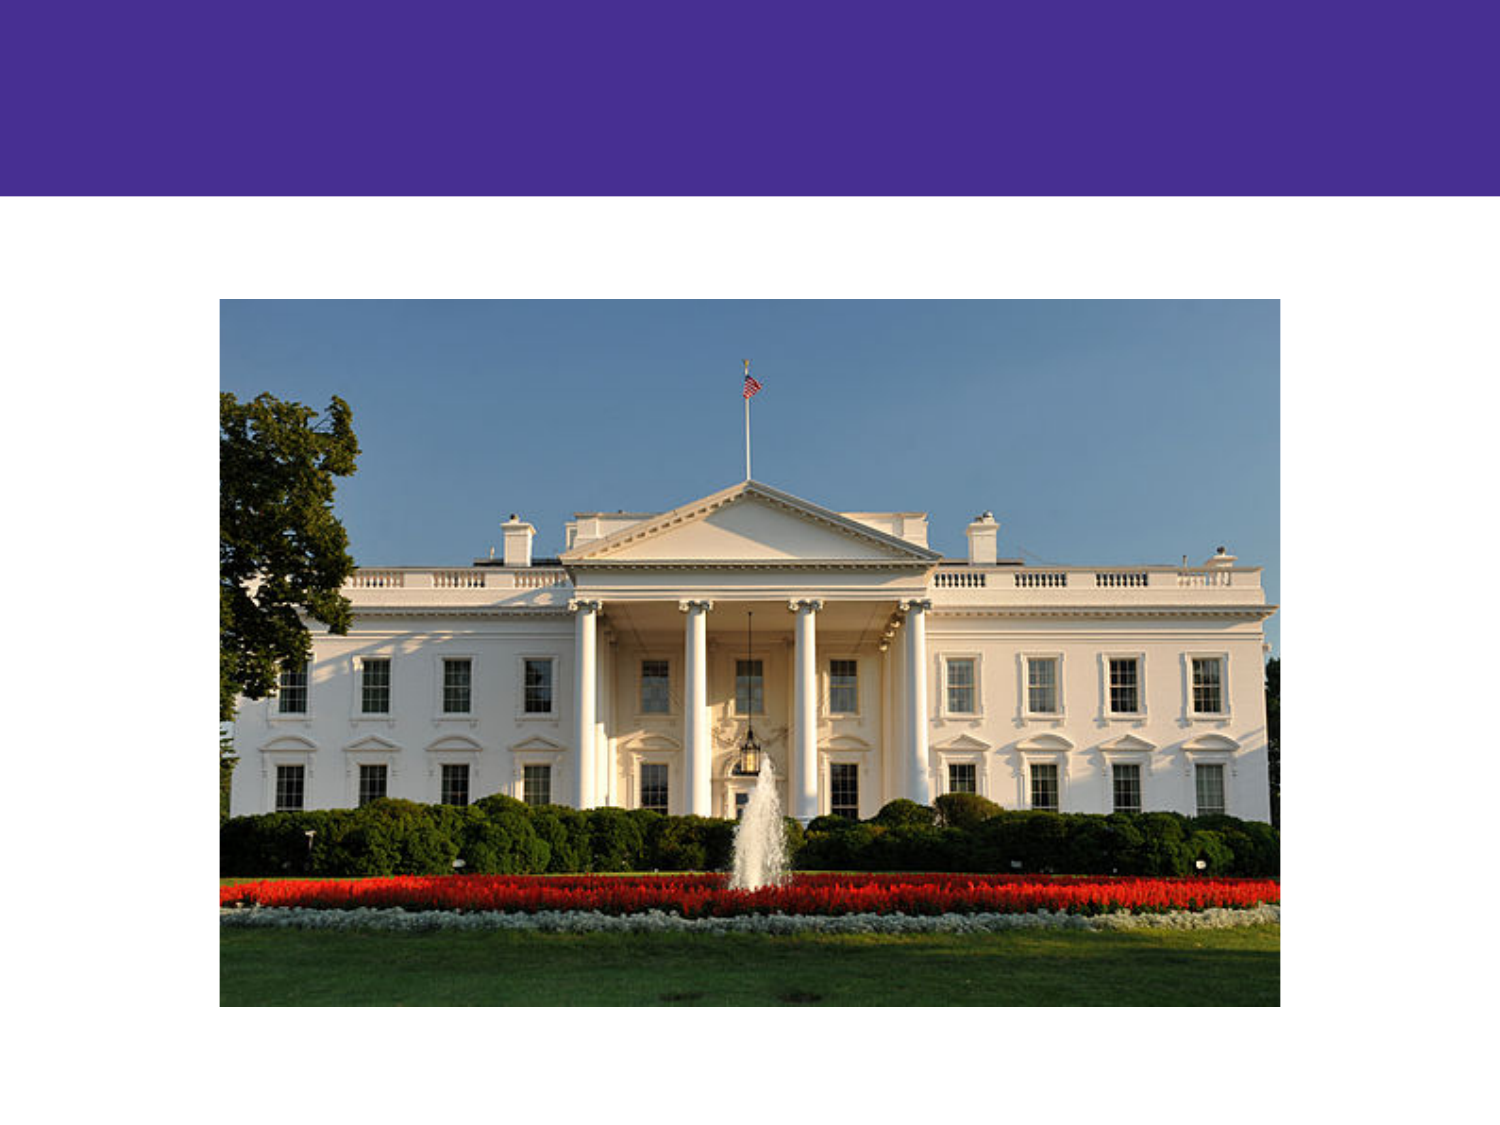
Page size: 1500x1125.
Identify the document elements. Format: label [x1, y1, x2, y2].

picture [219, 299, 1281, 1008]
